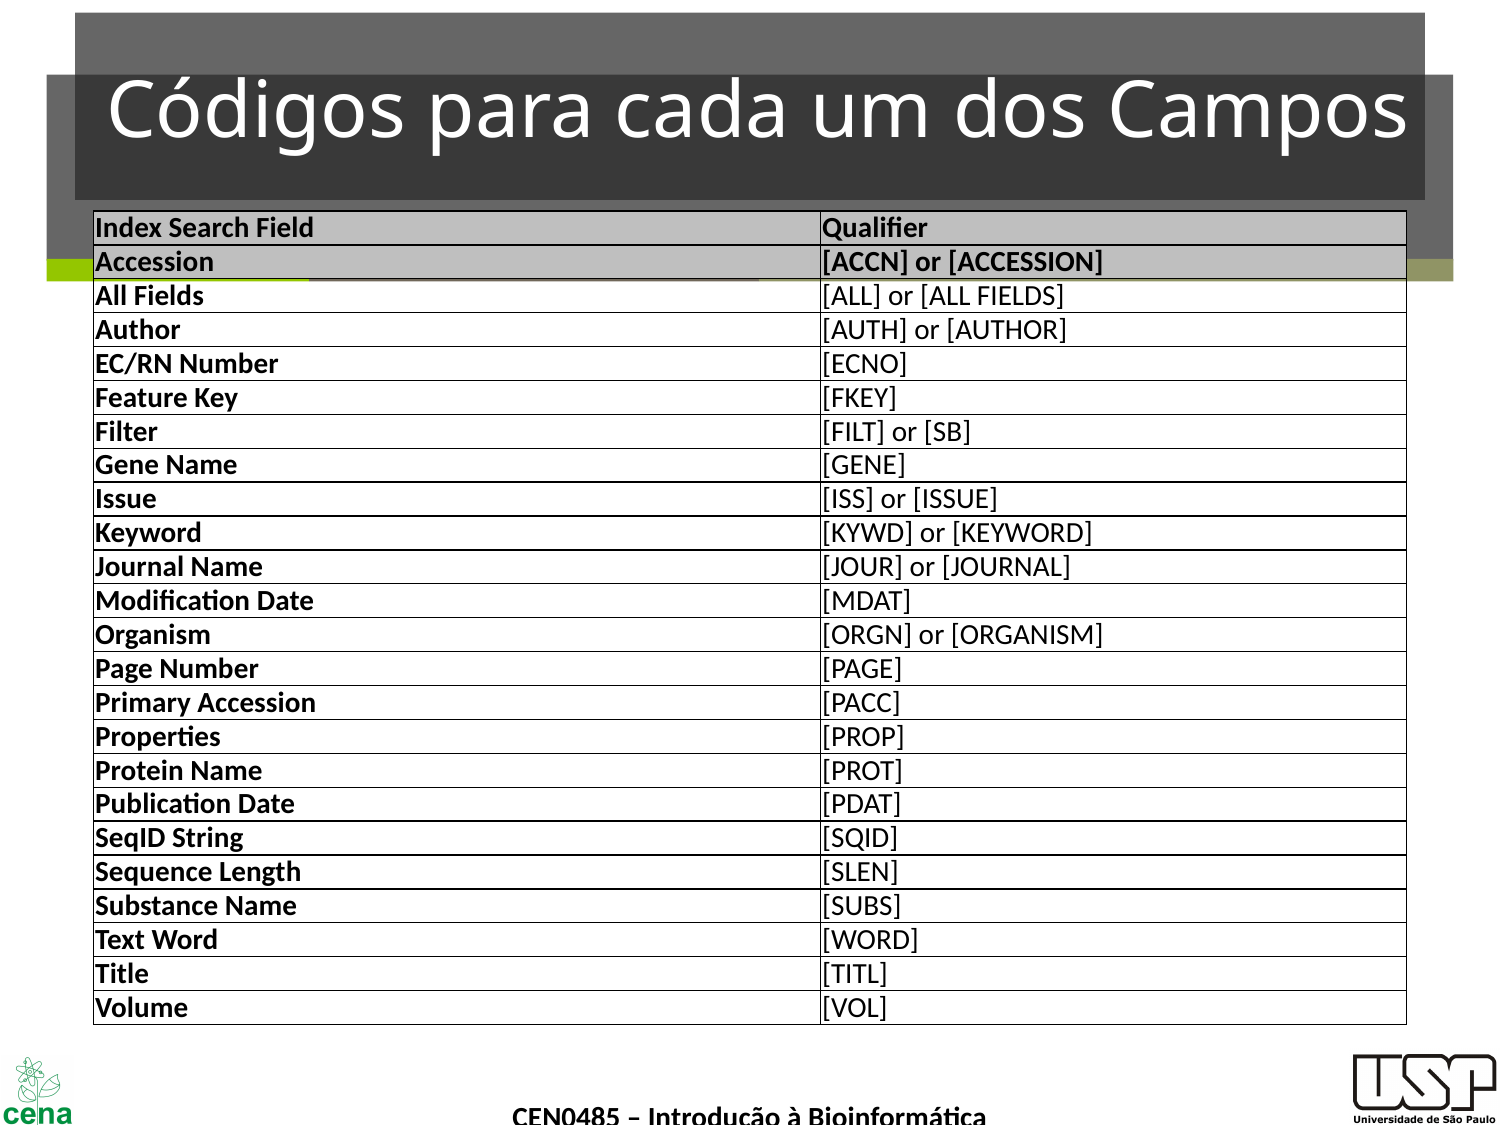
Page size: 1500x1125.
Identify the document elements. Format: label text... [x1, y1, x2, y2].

table_cell [MDAT] [821, 584, 1406, 617]
table_cell [SQID] [821, 822, 1406, 854]
table_cell [PROT] [821, 754, 1406, 787]
table_cell Issue [94, 483, 820, 515]
table_cell [PROP] [821, 720, 1406, 753]
table_cell Page Number [94, 652, 820, 685]
table_cell Keyword [94, 517, 820, 549]
table_cell [VOL] [821, 991, 1406, 1024]
table_cell EC/RN Number [94, 347, 820, 380]
table_cell [FILT] or [SB] [821, 415, 1406, 448]
table_cell Substance Name [94, 890, 820, 922]
table_cell [TITL] [821, 957, 1406, 990]
table_cell [ISS] or [ISSUE] [821, 483, 1406, 515]
table_cell Volume [94, 991, 820, 1024]
table_cell SeqID String [94, 822, 820, 854]
table_cell Organism [94, 618, 820, 651]
table_cell [SLEN] [821, 856, 1406, 888]
table_cell [PDAT] [821, 788, 1406, 820]
table_cell Primary Accession [94, 686, 820, 719]
table_cell Author [94, 313, 820, 346]
table_cell Gene Name [94, 449, 820, 481]
table_cell Publication Date [94, 788, 820, 820]
table_cell Protein Name [94, 754, 820, 787]
table_cell Modification Date [94, 584, 820, 617]
table_header Qualifier [821, 212, 1406, 244]
picture [1349, 1048, 1500, 1125]
table_cell [ACCN] or [ACCESSION] [821, 246, 1406, 278]
table_cell [ORGN] or [ORGANISM] [821, 618, 1406, 651]
table_cell Properties [94, 720, 820, 753]
table_cell [JOUR] or [JOURNAL] [821, 551, 1406, 583]
table_cell [WORD] [821, 923, 1406, 956]
table_cell Filter [94, 415, 820, 448]
title Códigos para cada um dos Campos [75, 12, 1425, 200]
table_cell Text Word [94, 923, 820, 956]
table_cell All Fields [94, 279, 820, 312]
table_cell Sequence Length [94, 856, 820, 888]
picture [1, 1055, 74, 1125]
table_cell [PACC] [821, 686, 1406, 719]
table_cell [AUTH] or [AUTHOR] [821, 313, 1406, 346]
table_cell Accession [94, 246, 820, 278]
table_cell Title [94, 957, 820, 990]
table_cell [ECNO] [821, 347, 1406, 380]
table_cell [KYWD] or [KEYWORD] [821, 517, 1406, 549]
table_header Index Search Field [94, 212, 820, 244]
table_cell Journal Name [94, 551, 820, 583]
table_cell Feature Key [94, 381, 820, 414]
table_cell [GENE] [821, 449, 1406, 481]
table_cell [FKEY] [821, 381, 1406, 414]
table_cell [ALL] or [ALL FIELDS] [821, 279, 1406, 312]
table_cell [PAGE] [821, 652, 1406, 685]
table_cell [SUBS] [821, 890, 1406, 922]
